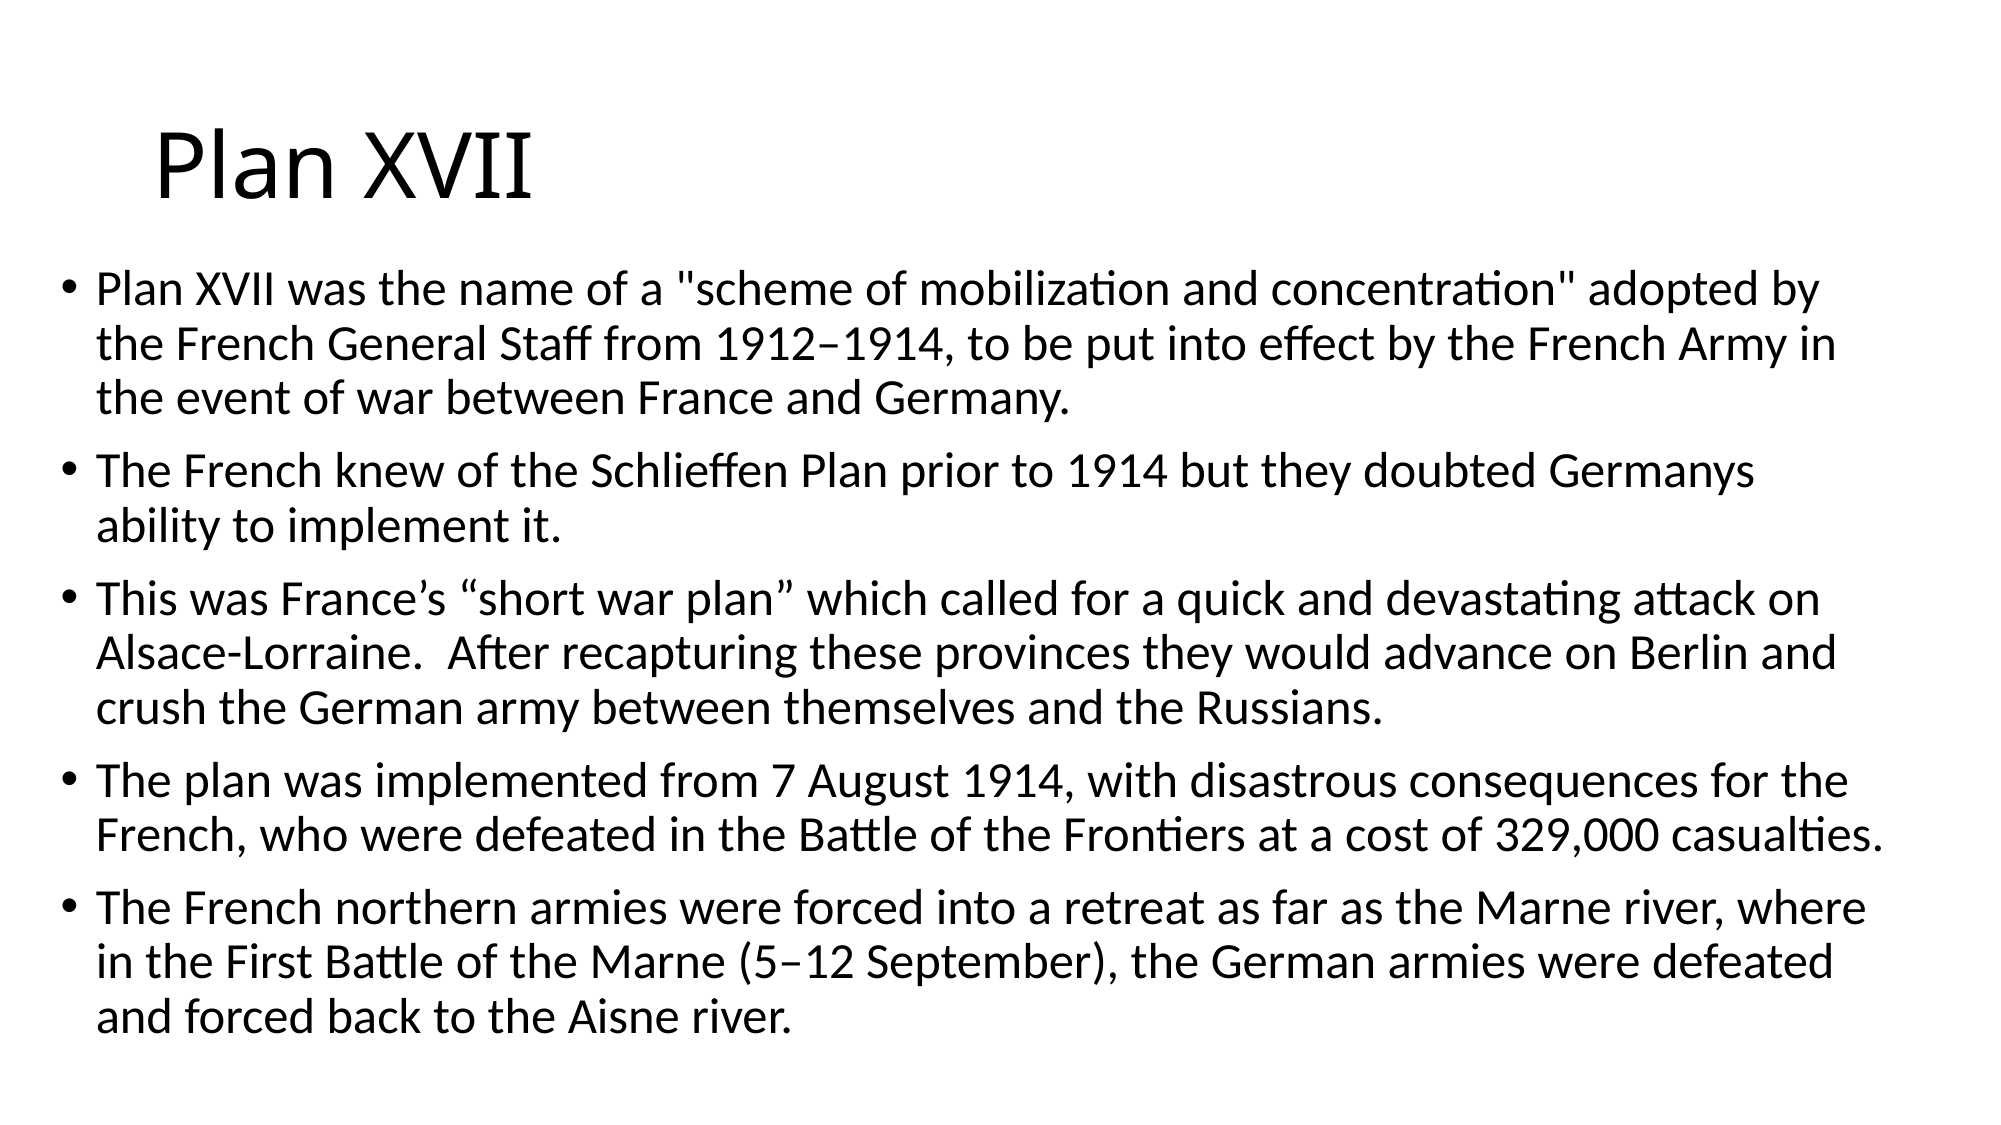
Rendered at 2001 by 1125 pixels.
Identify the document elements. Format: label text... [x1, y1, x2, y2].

list Plan XVII was the name of a "scheme of mobilization and concentration" adopted by the French General Staff from 1912–1914, to be put into effect by the French Army in the event of war between France and Germany. The French knew of the Schlieffen Plan prior to 1914 but they doubted Germanys ability to implement it. This was France’s “short war plan” which called for a quick and devastating attack on Alsace-Lorraine. After recapturing these provinces they would advance on Berlin and crush the German army between themselves and the Russians. The plan was implemented from 7 August 1914, with disastrous consequences for the French, who were defeated in the Battle of the Frontiers at a cost of 329,000 casualties. The French northern armies were forced into a retreat as far as the Marne river, where in the First Battle of the Marne (5–12 September), the German armies were defeated and forced back to the Aisne river. [45, 254, 1908, 1092]
title Plan XVII [137, 59, 1863, 254]
